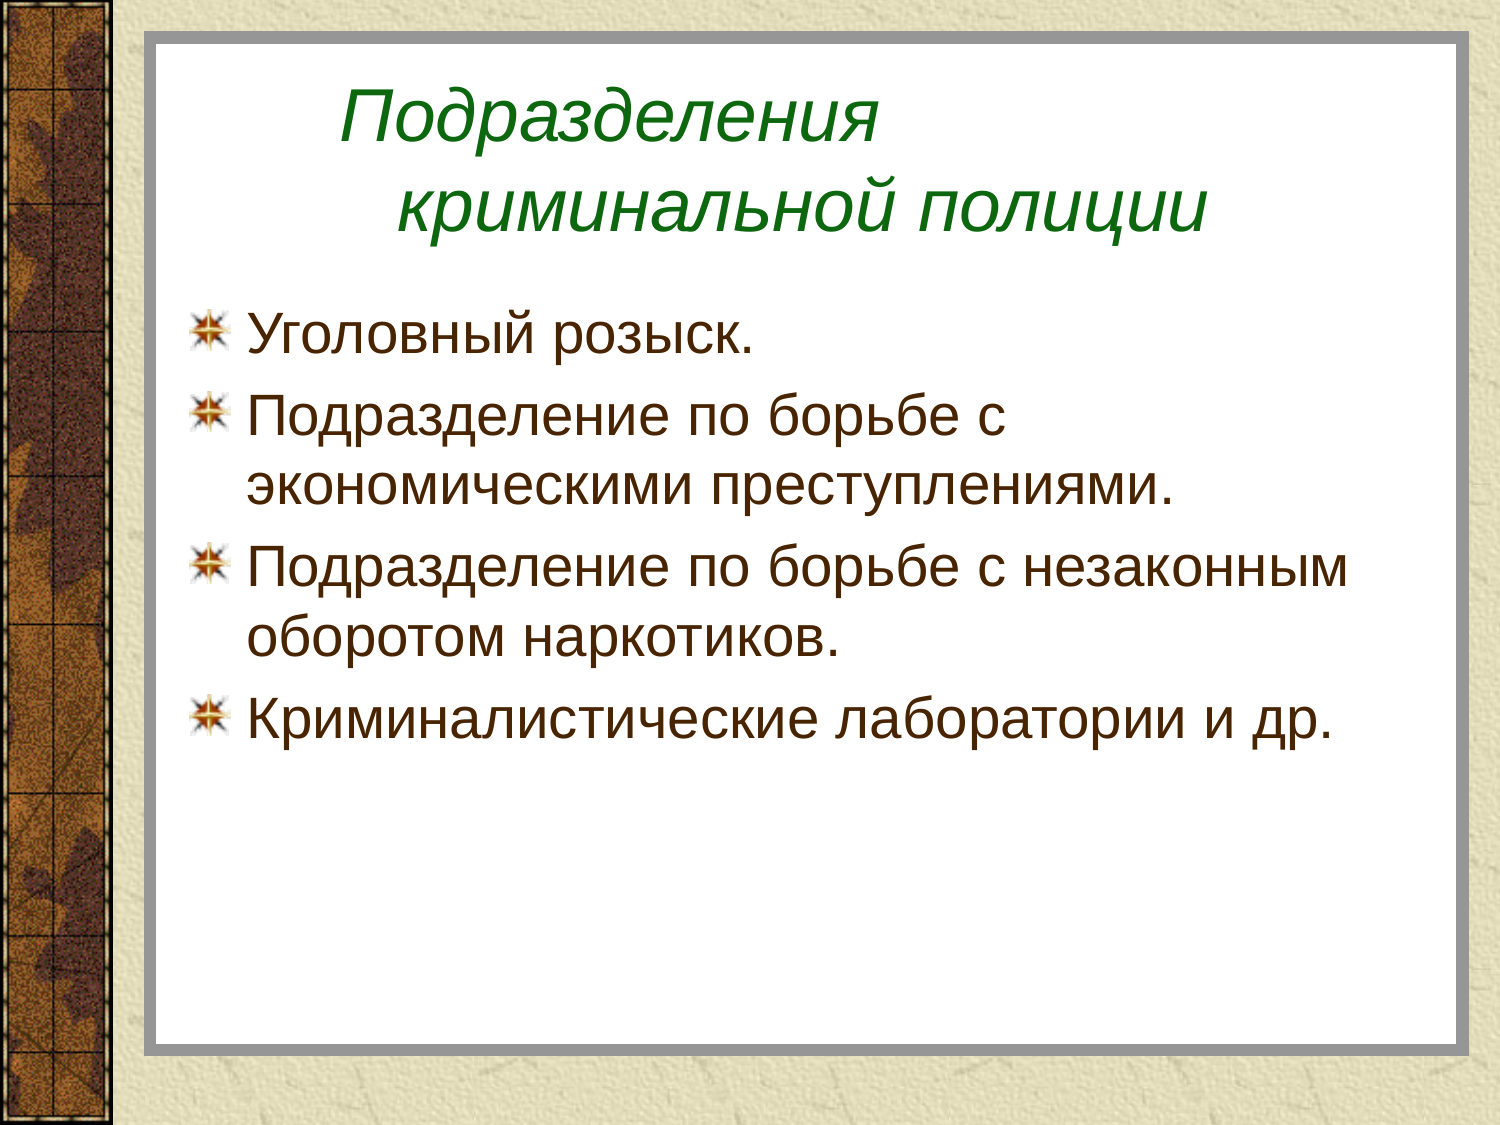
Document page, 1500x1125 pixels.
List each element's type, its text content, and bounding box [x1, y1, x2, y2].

list Уголовный розыск. Подразделение по борьбе с экономическими преступлениями. Подразделение по борьбе с незаконным оборотом наркотиков. Криминалистические лаборатории и др. [174, 287, 1451, 963]
title Подразделения криминальной полиции [174, 62, 1451, 251]
picture [0, 0, 1500, 1125]
